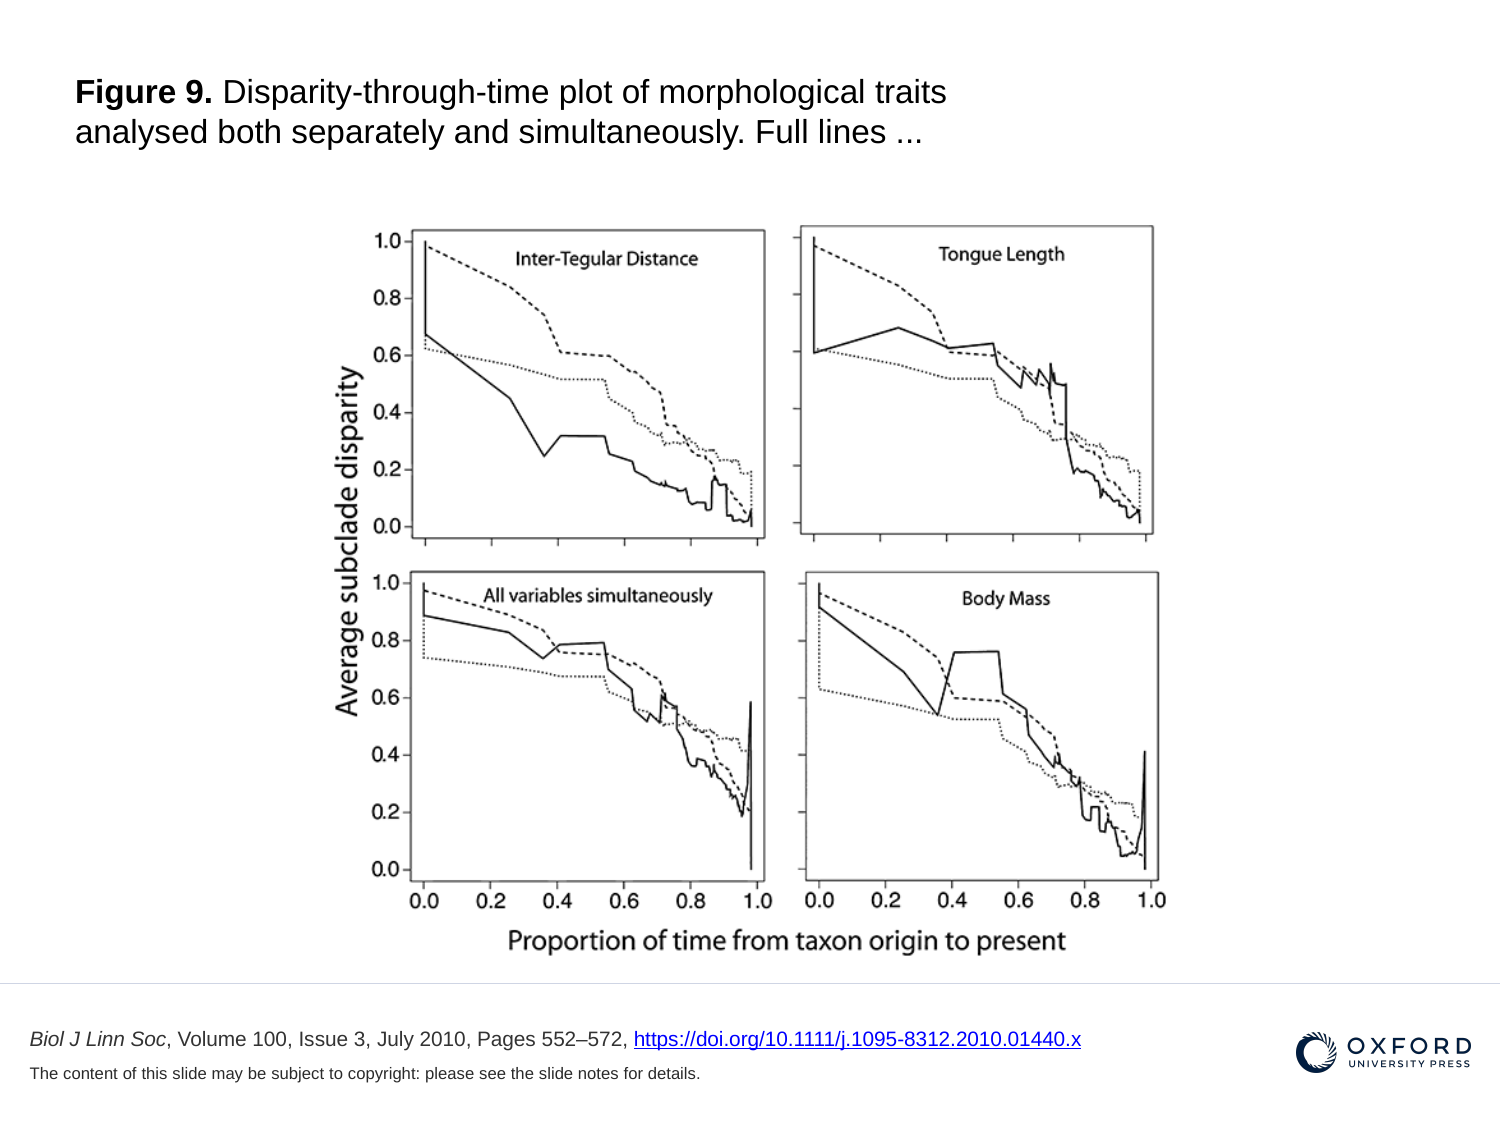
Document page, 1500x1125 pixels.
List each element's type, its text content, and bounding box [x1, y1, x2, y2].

title Figure 9. Disparity-through-time plot of morphological traits analysed both separately and simultaneously. Full lines ... [75, 69, 1078, 171]
footer Biol J Linn Soc, Volume 100, Issue 3, July 2010, Pages 552–572, https://doi.org/10.1111/j.1095-8312.2010.01440.x The content of this slide may be subject to copyright: please see the slide notes for details. [0, 983, 1260, 1125]
picture [333, 224, 1167, 957]
picture [1296, 1032, 1471, 1073]
